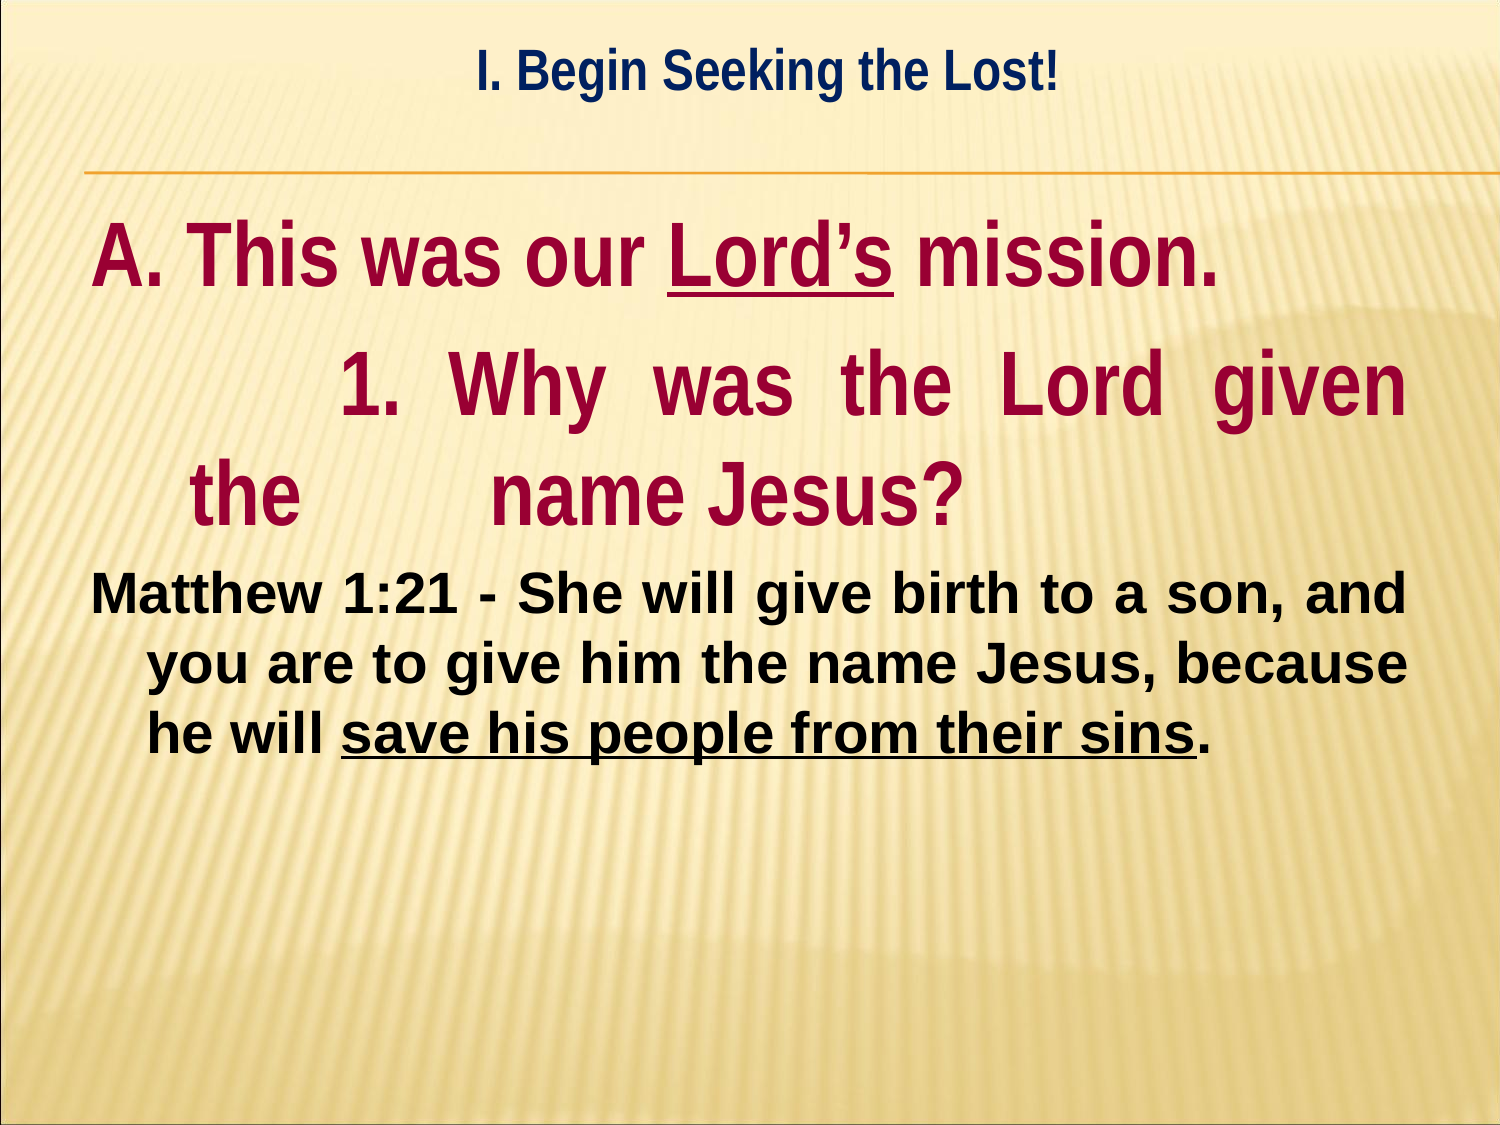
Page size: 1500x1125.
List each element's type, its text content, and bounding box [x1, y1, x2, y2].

text_box I. Begin Seeking the Lost! [124, 24, 1413, 110]
picture [0, 0, 1500, 1125]
list A. This was our Lord’s mission. 1. Why was the Lord given the name Jesus? Matthew 1:21 - She will give birth to a son, and you are to give him the name Jesus, because he will save his people from their sins. [75, 187, 1425, 1075]
